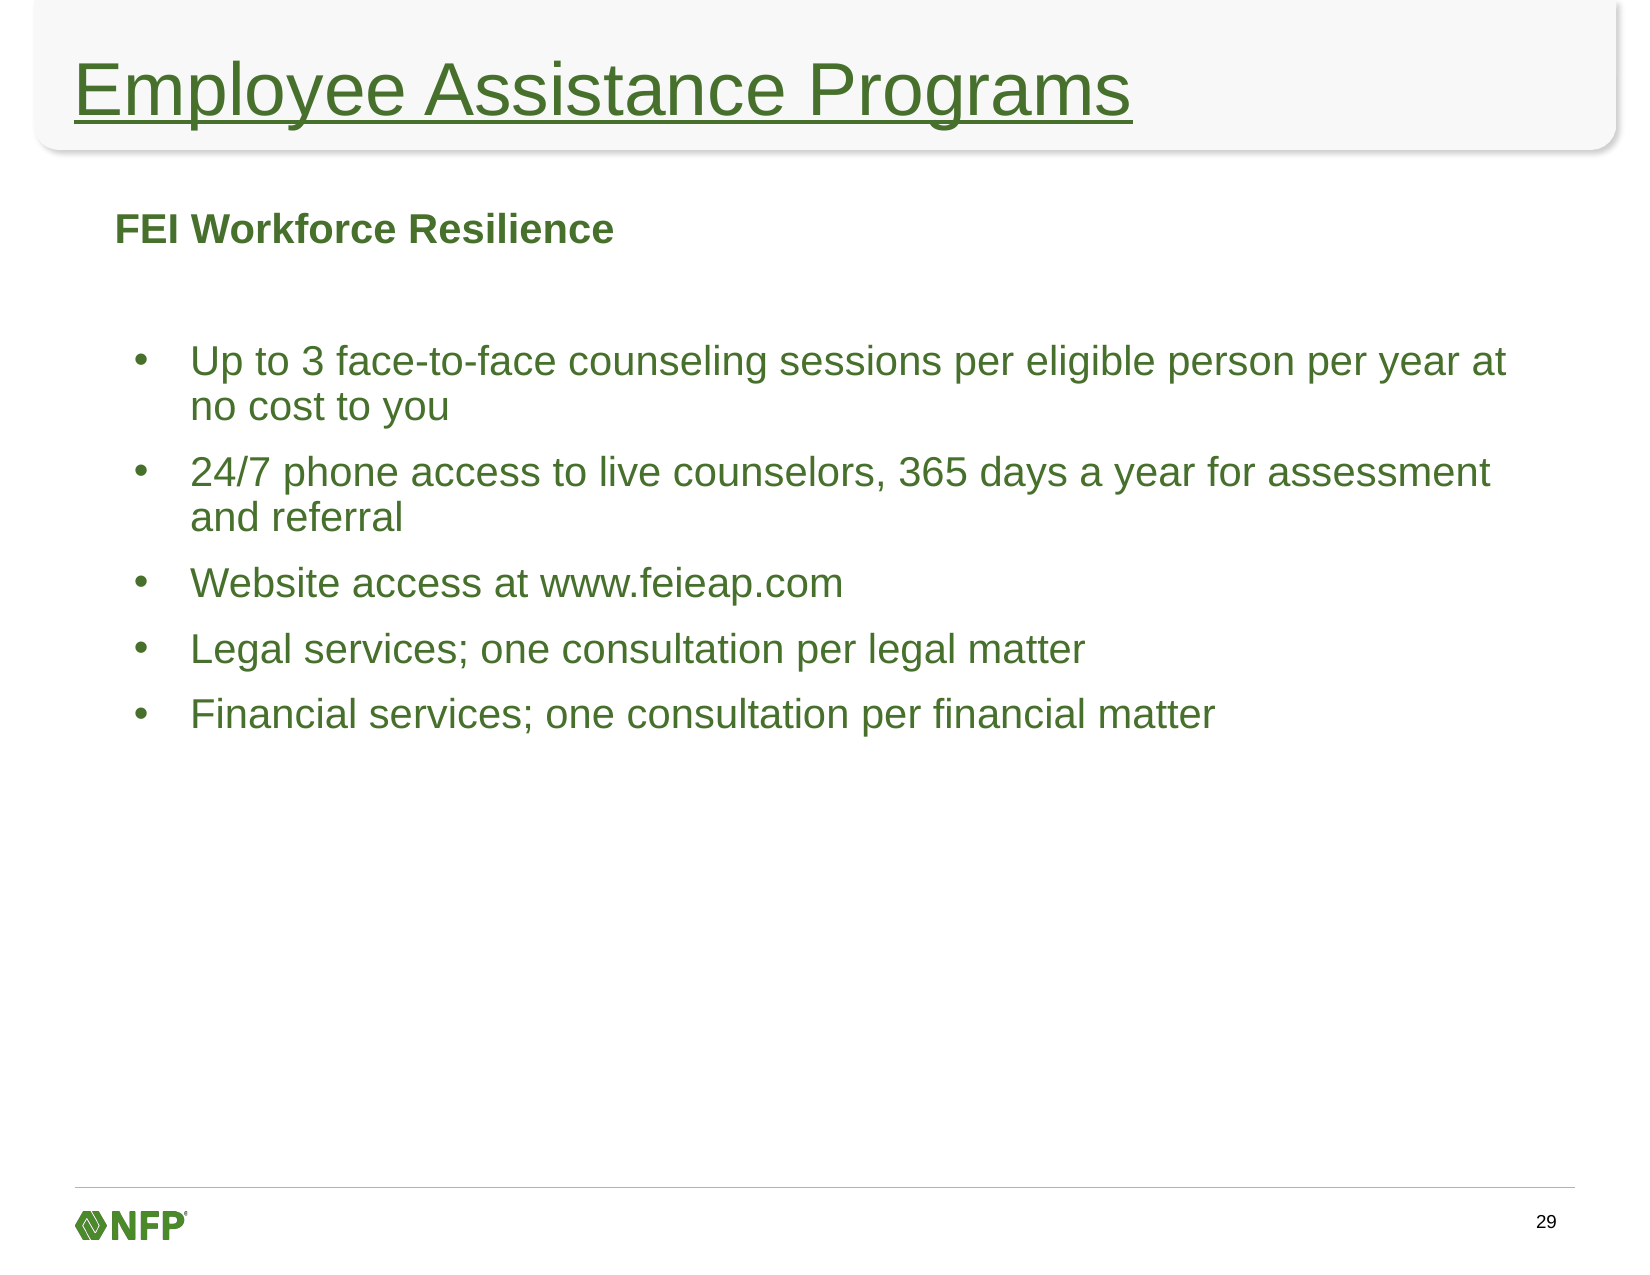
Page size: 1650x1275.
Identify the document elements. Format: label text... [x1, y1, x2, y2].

title Employee Assistance Programs [71, 40, 1579, 132]
picture [29, 0, 1629, 163]
text_box FEI Workforce Resilience Up to 3 face-to-face counseling sessions per eligible person per year at no cost to you 24/7 phone access to live counselors, 365 days a year for assessment and referral Website access at www.feieap.com Legal services; one consultation per legal matter Financial services; one consultation per financial matter [99, 200, 1532, 1138]
picture [75, 1211, 188, 1240]
slide_number 29 [1531, 1209, 1562, 1234]
